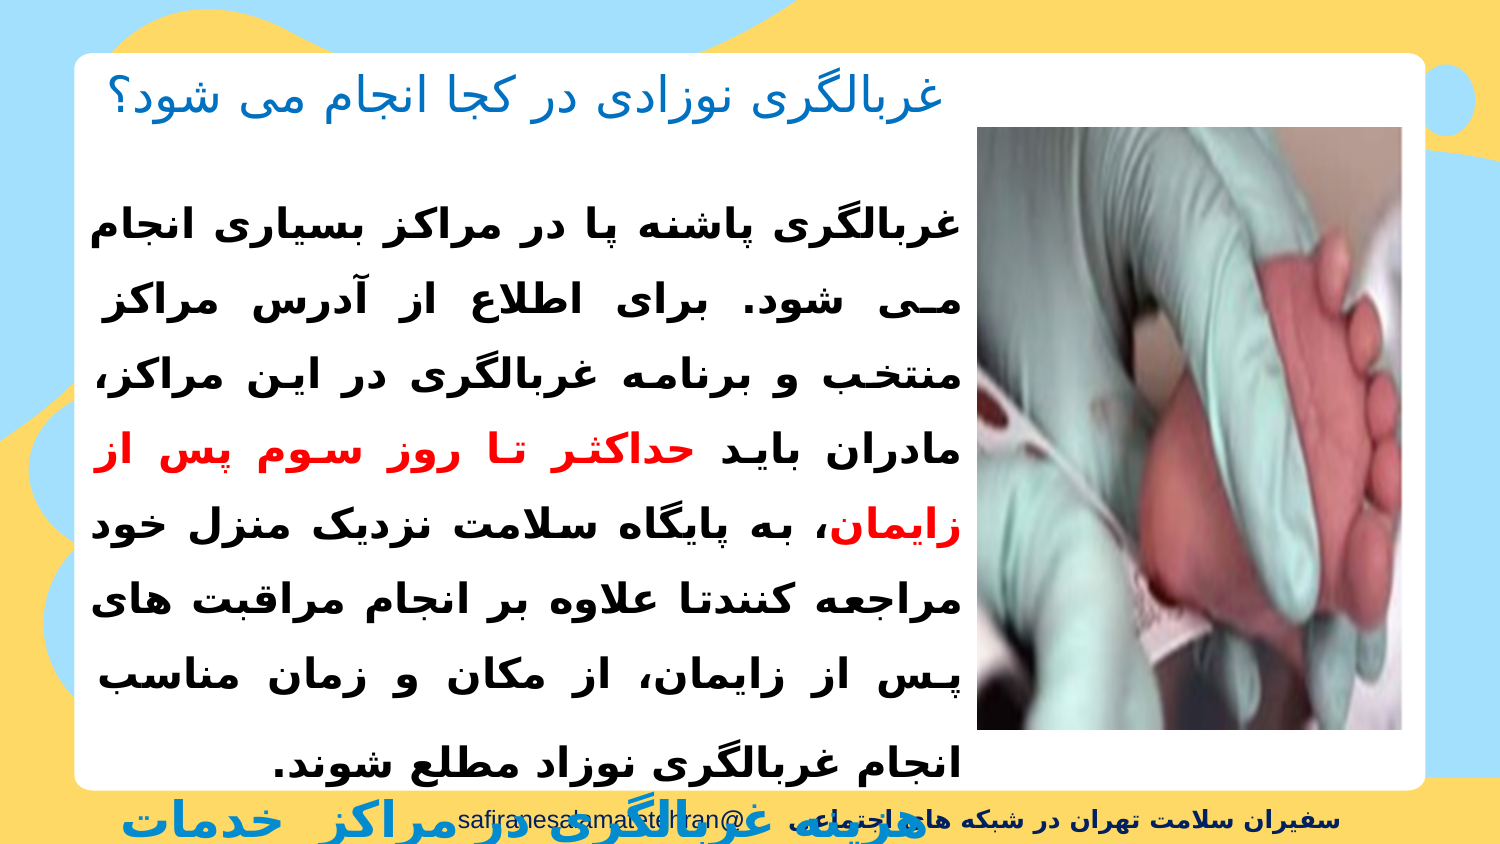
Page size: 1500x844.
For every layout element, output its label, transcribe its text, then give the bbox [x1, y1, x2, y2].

picture [977, 127, 1404, 730]
text_box غربالگری نوزادی در کجا انجام می شود؟ غربالگری پاشنه پا در مراکز بسیاری انجام می شود. برای اطلاع از آدرس مراکز منتخب و برنامه غربالگری در این مراکز، مادران باید حداکثر تا روز سوم پس از زایمان، به پایگاه سلامت نزدیک منزل خود مراجعه کنندتا علاوه بر انجام مراقبت های پس از زایمان، از مکان و زمان مناسب انجام غربالگری نوزاد مطلع شوند. هزینه غربالگری در مراکز خدمات جامع سلامت بر اساس تـعـرفه دولتـی دریافت می شود. [71, 54, 978, 844]
